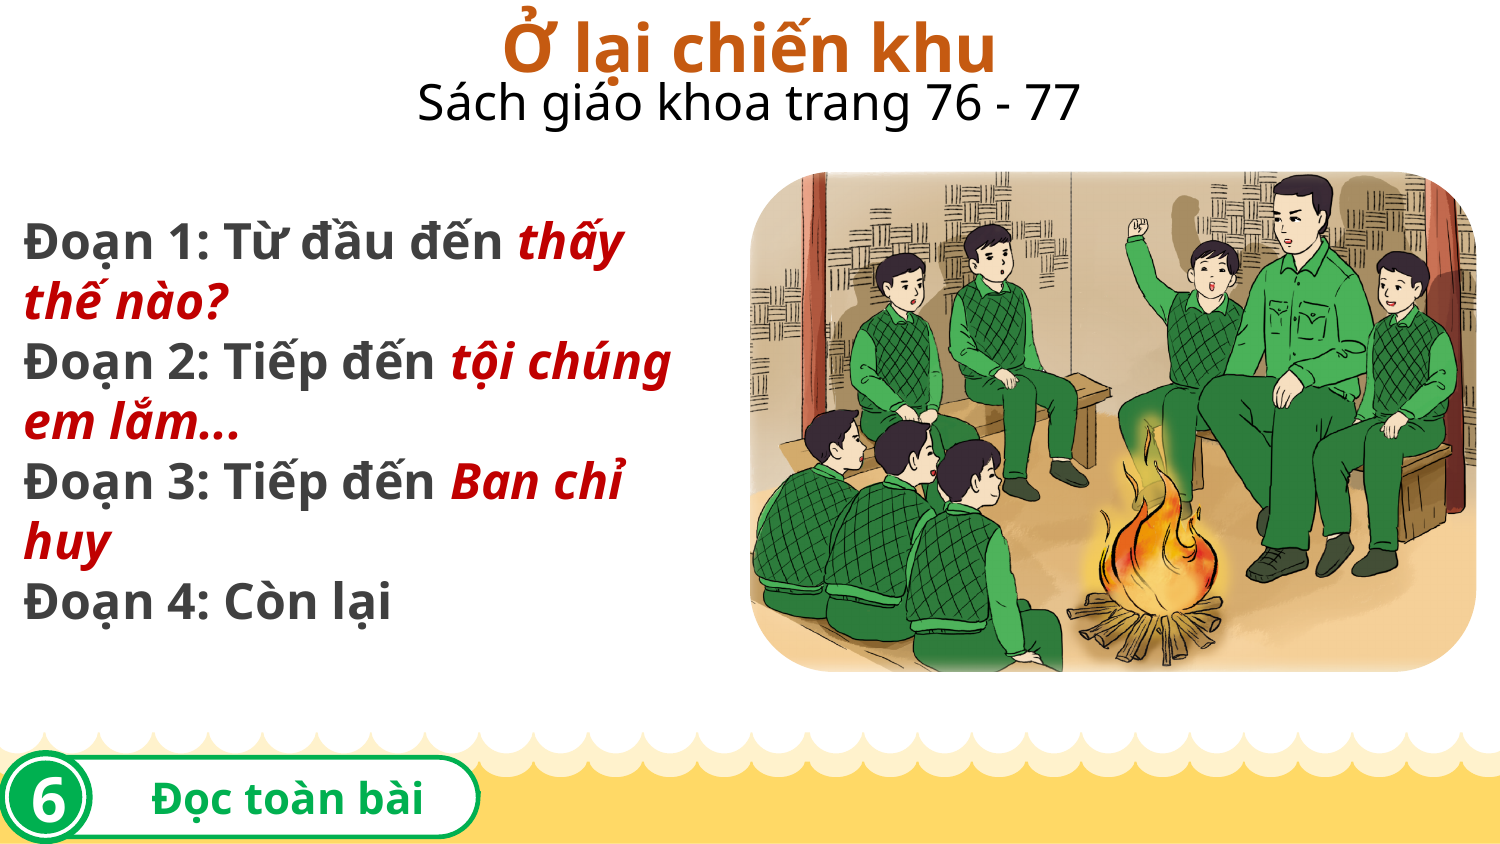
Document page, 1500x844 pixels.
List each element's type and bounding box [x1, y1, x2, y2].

text_box [8, 0, 1477, 673]
text_box [1, 752, 479, 842]
